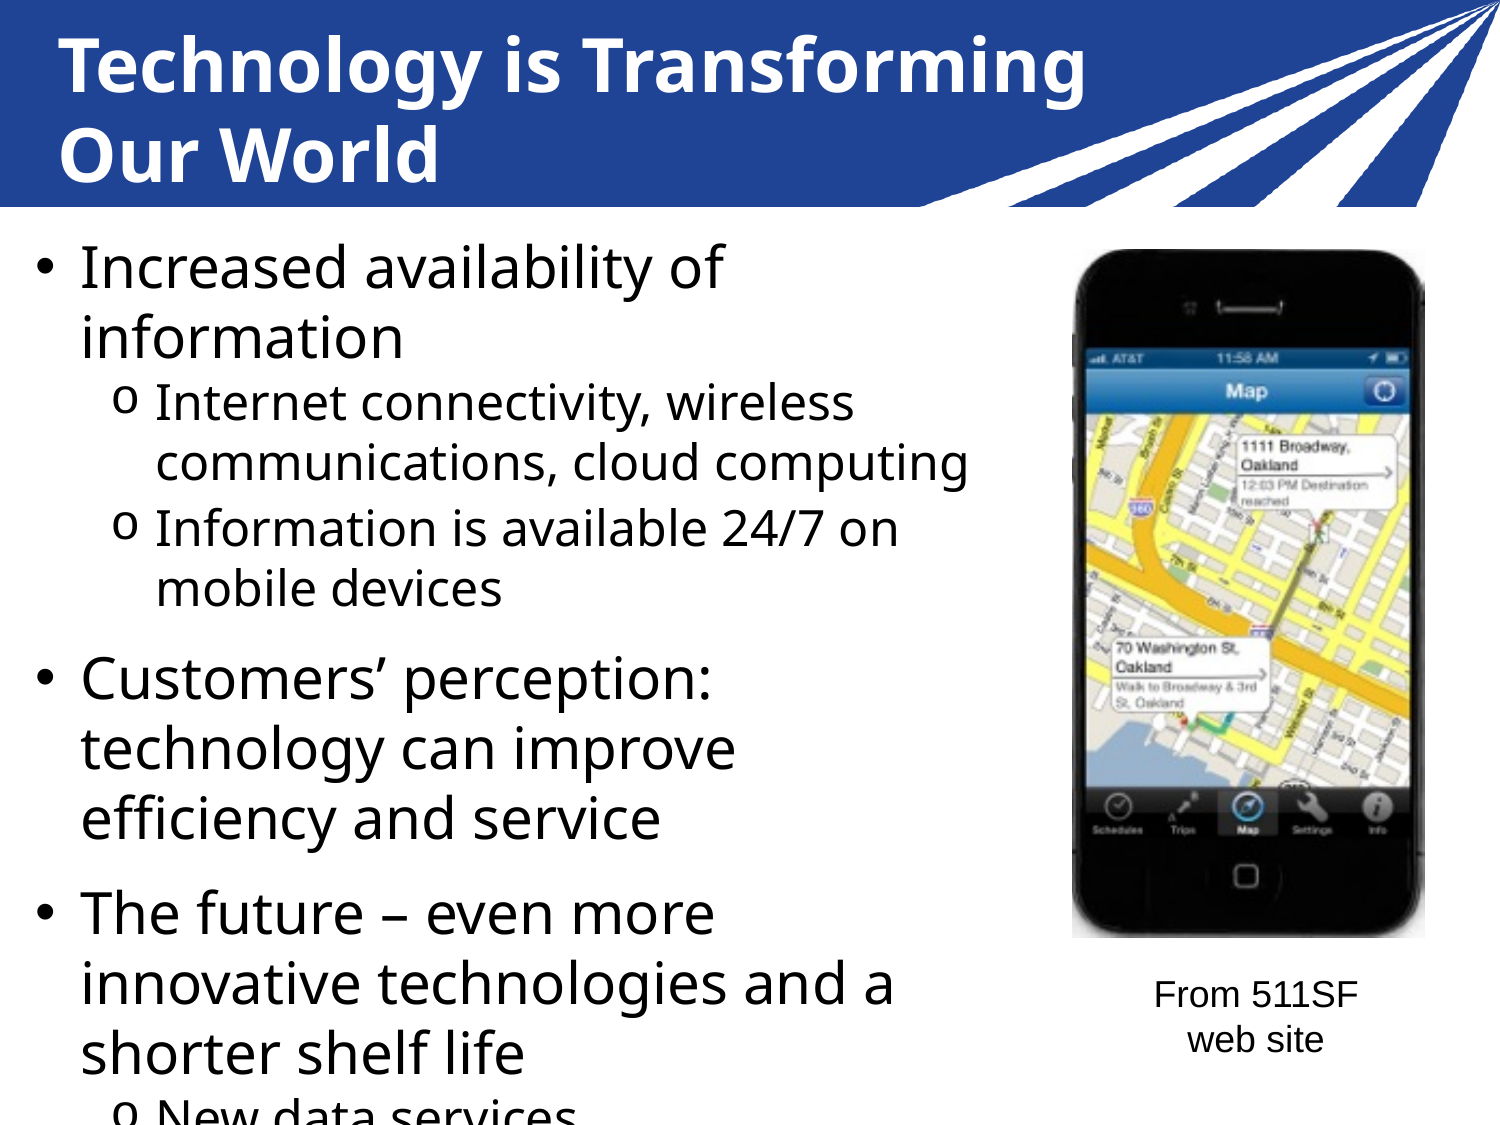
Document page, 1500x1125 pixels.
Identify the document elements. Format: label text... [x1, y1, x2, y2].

text_box From 511SF web site [1099, 962, 1413, 1068]
picture [1072, 249, 1426, 938]
text_box Technology is Transforming Our World [46, 12, 1418, 203]
picture [0, 0, 1500, 207]
text_box Increased availability of information Internet connectivity, wireless communications, cloud computing Information is available 24/7 on mobile devices Customers’ perception: technology can improve efficiency and service The future – even more innovative technologies and a shorter shelf life New data services Connected / autonomous vehicles [24, 224, 1013, 1125]
